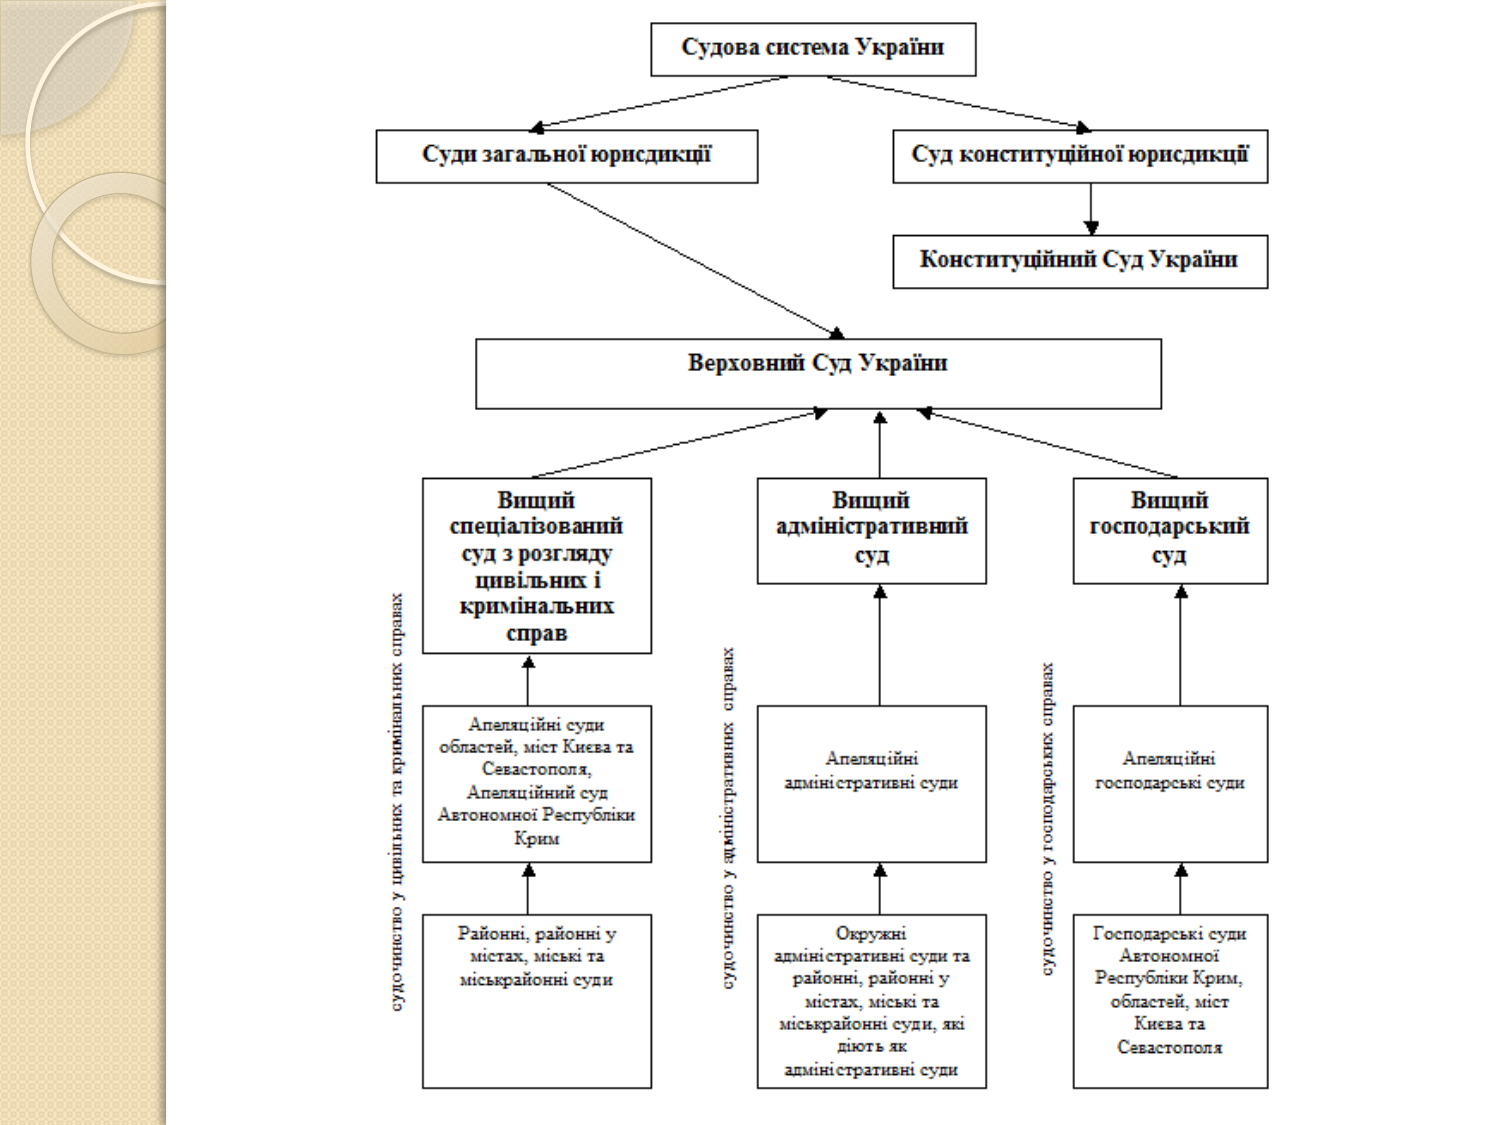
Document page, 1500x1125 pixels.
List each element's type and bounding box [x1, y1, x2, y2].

picture [316, 0, 1348, 1125]
